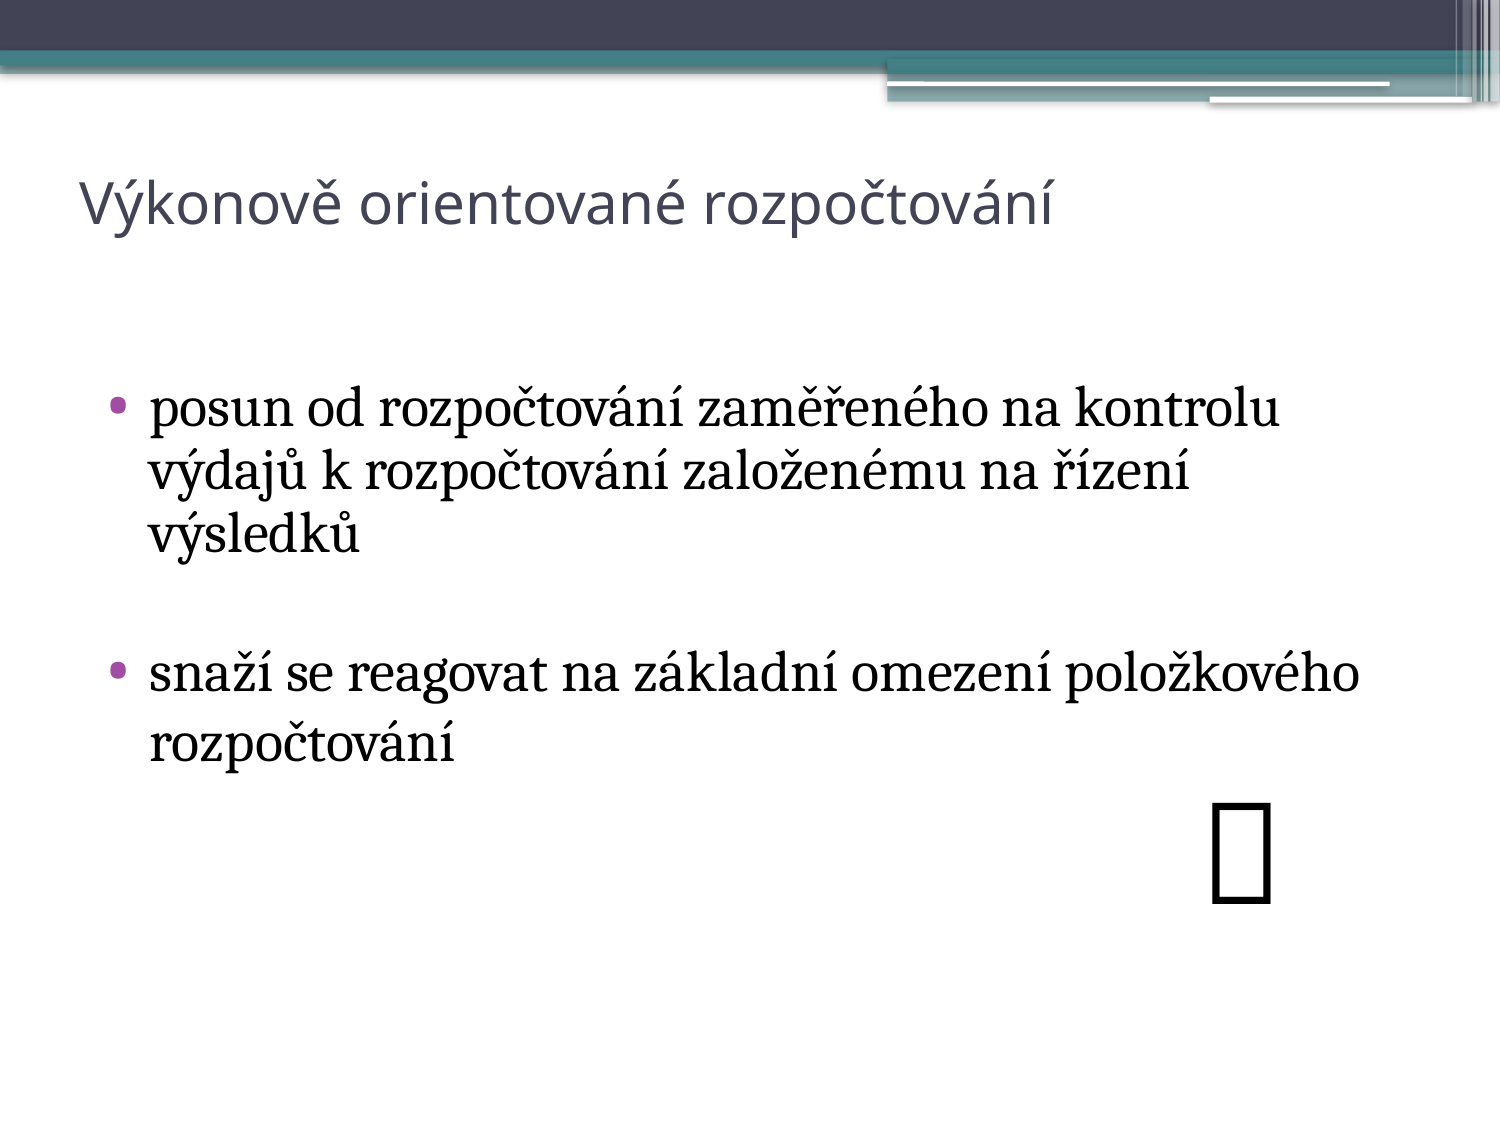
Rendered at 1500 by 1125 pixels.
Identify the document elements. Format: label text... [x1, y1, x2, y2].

title Výkonově orientované rozpočtování [64, 113, 1415, 289]
list posun od rozpočtování zaměřeného na kontrolu výdajů k rozpočtování založenému na řízení výsledků snaží se reagovat na základní omezení položkového rozpočtování  [75, 368, 1425, 1079]
